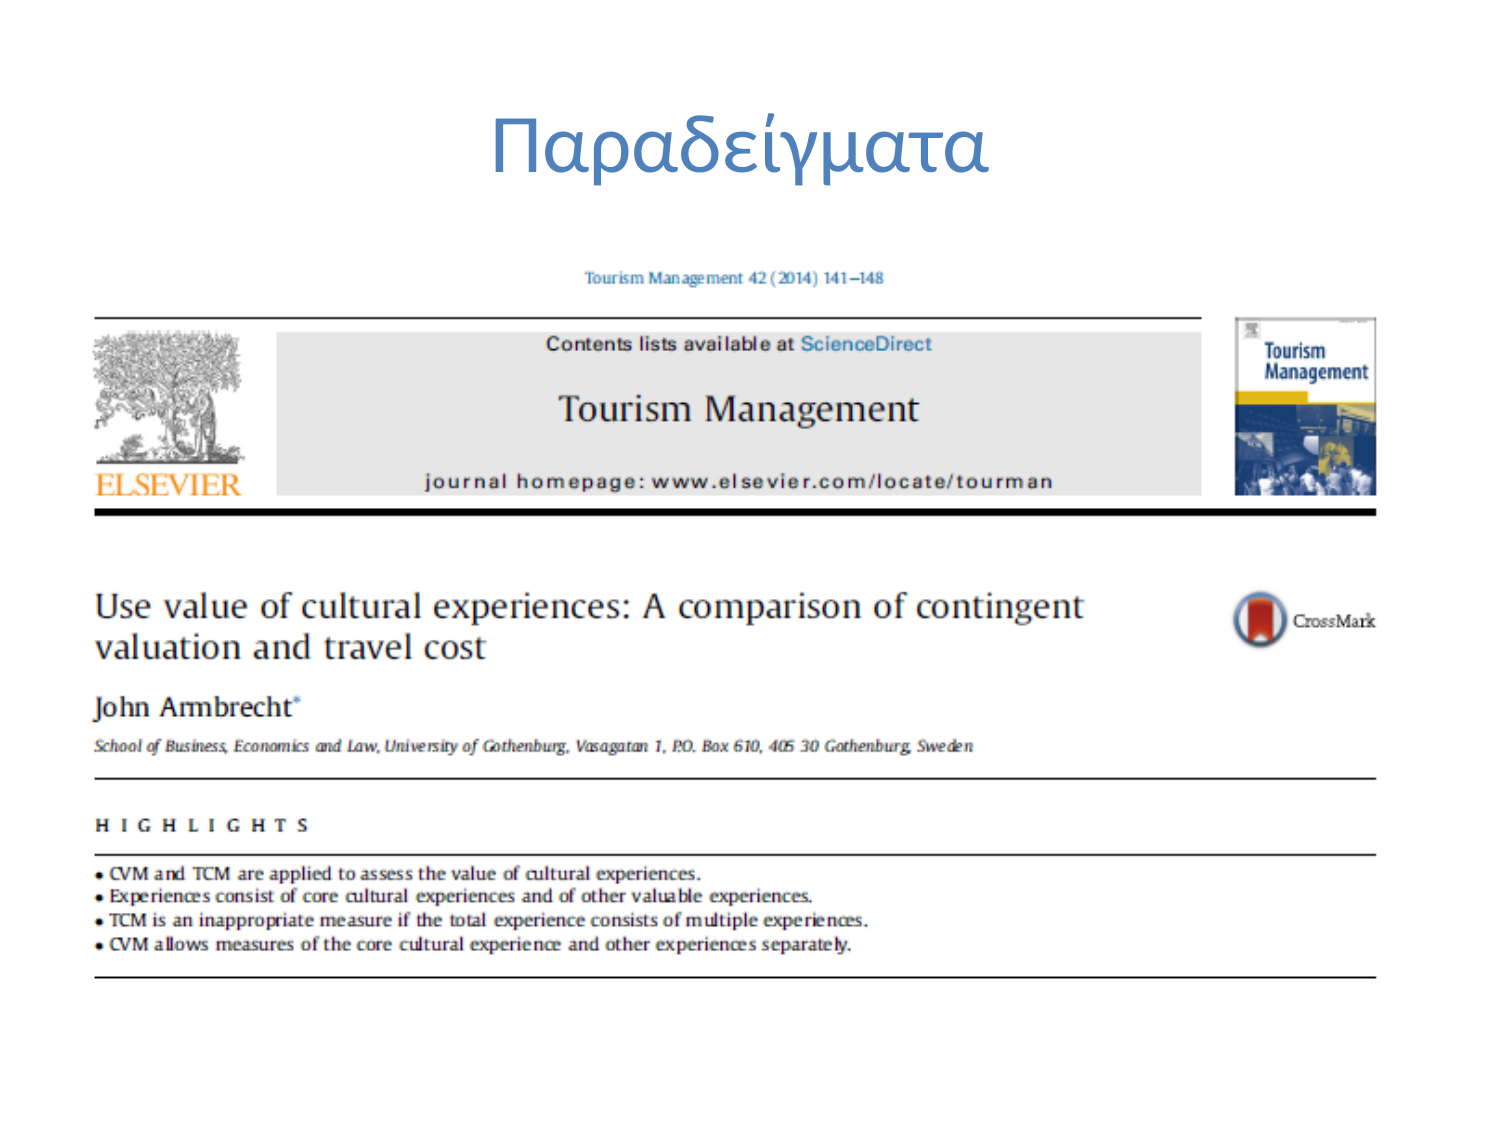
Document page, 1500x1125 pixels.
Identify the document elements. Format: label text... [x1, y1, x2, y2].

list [17, 207, 1436, 1016]
title Παραδείγματα [75, 45, 1425, 206]
